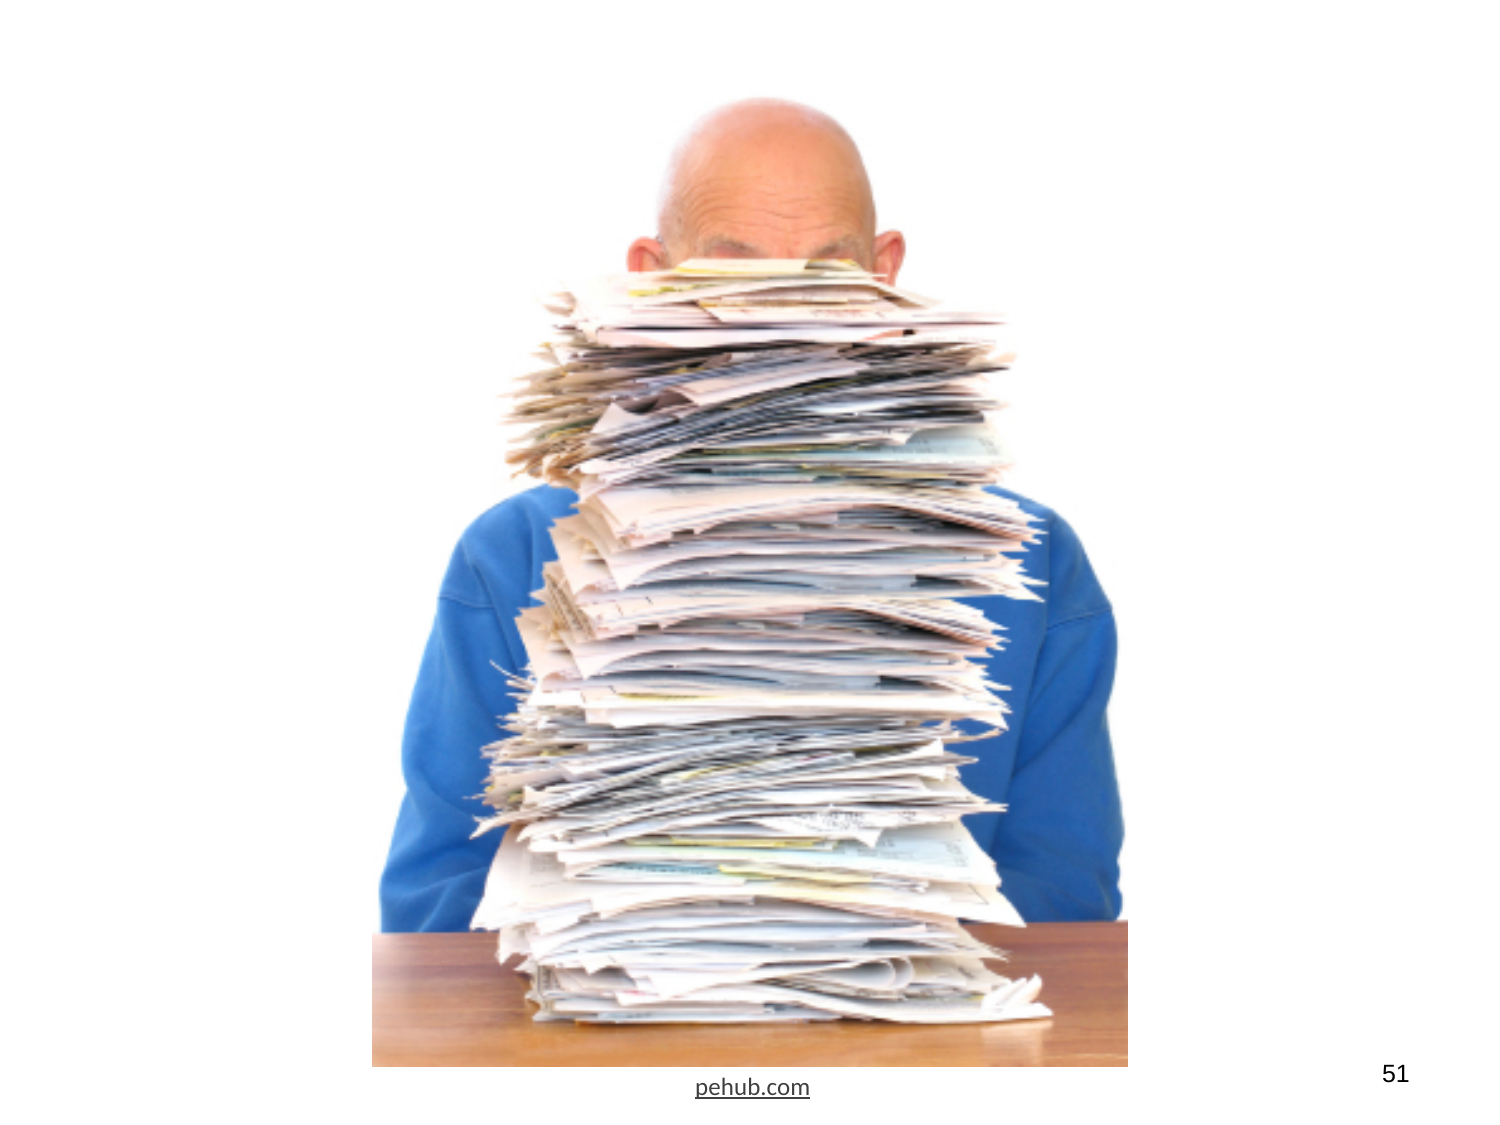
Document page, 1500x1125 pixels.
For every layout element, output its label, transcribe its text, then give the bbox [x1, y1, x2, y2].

slide_number 50 [1128, 1042, 1425, 1103]
picture [371, 58, 1128, 1067]
text_box pehub.com [377, 1074, 1128, 1109]
